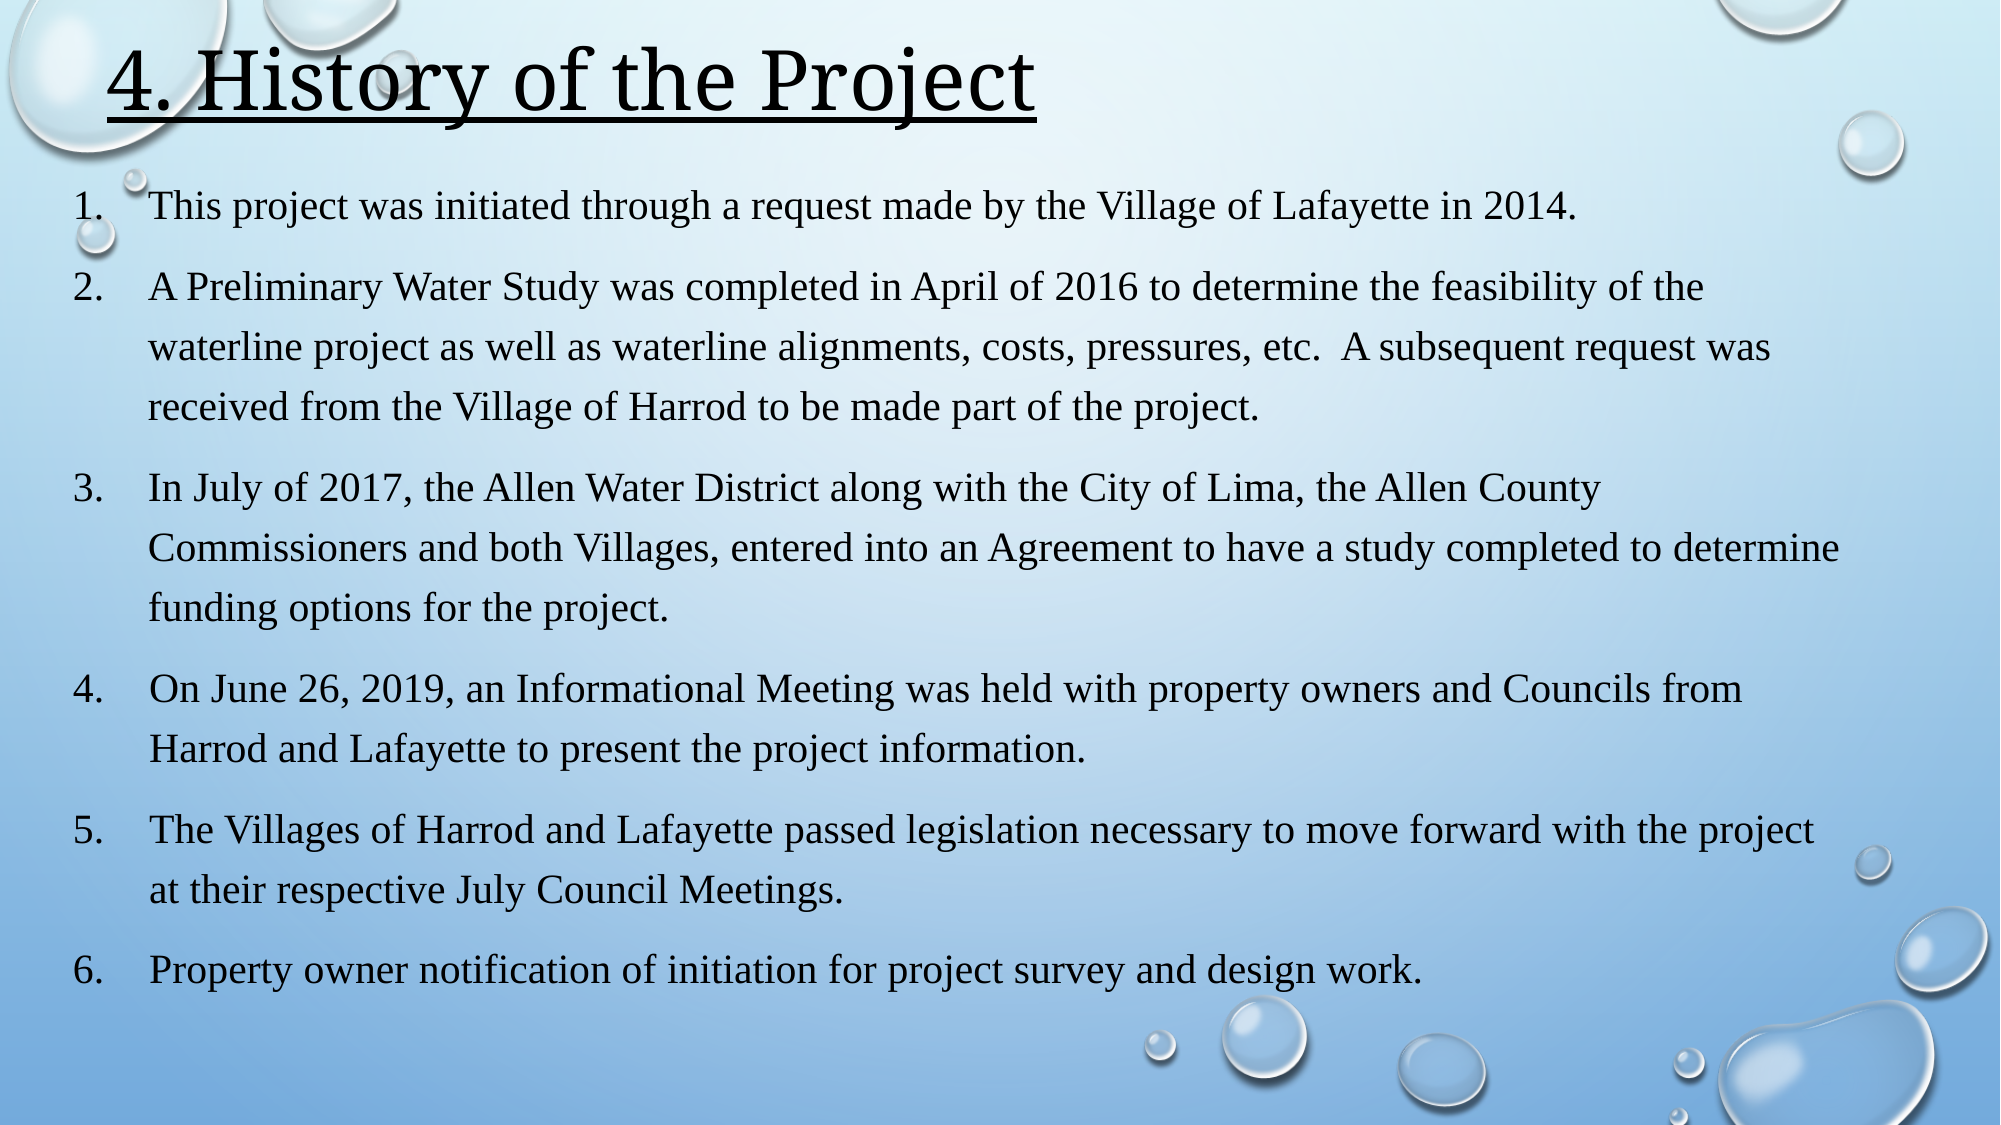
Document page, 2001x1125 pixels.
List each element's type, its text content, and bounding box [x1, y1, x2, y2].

list This project was initiated through a request made by the Village of Lafayette in 2014. A Preliminary Water Study was completed in April of 2016 to determine the feasibility of the waterline project as well as waterline alignments, costs, pressures, etc. A subsequent request was received from the Village of Harrod to be made part of the project. In July of 2017, the Allen Water District along with the City of Lima, the Allen County Commissioners and both Villages, entered into an Agreement to have a study completed to determine funding options for the project. 4. On June 26, 2019, an Informational Meeting was held with property owners and Councils from Harrod and Lafayette to present the project information. 5. The Villages of Harrod and Lafayette passed legislation necessary to move forward with the project at their respective July Council Meetings. 6. Property owner notification of initiation for project survey and design work. [57, 160, 1871, 1037]
picture [0, 0, 2000, 1125]
title 4. History of the Project [91, 27, 1848, 137]
